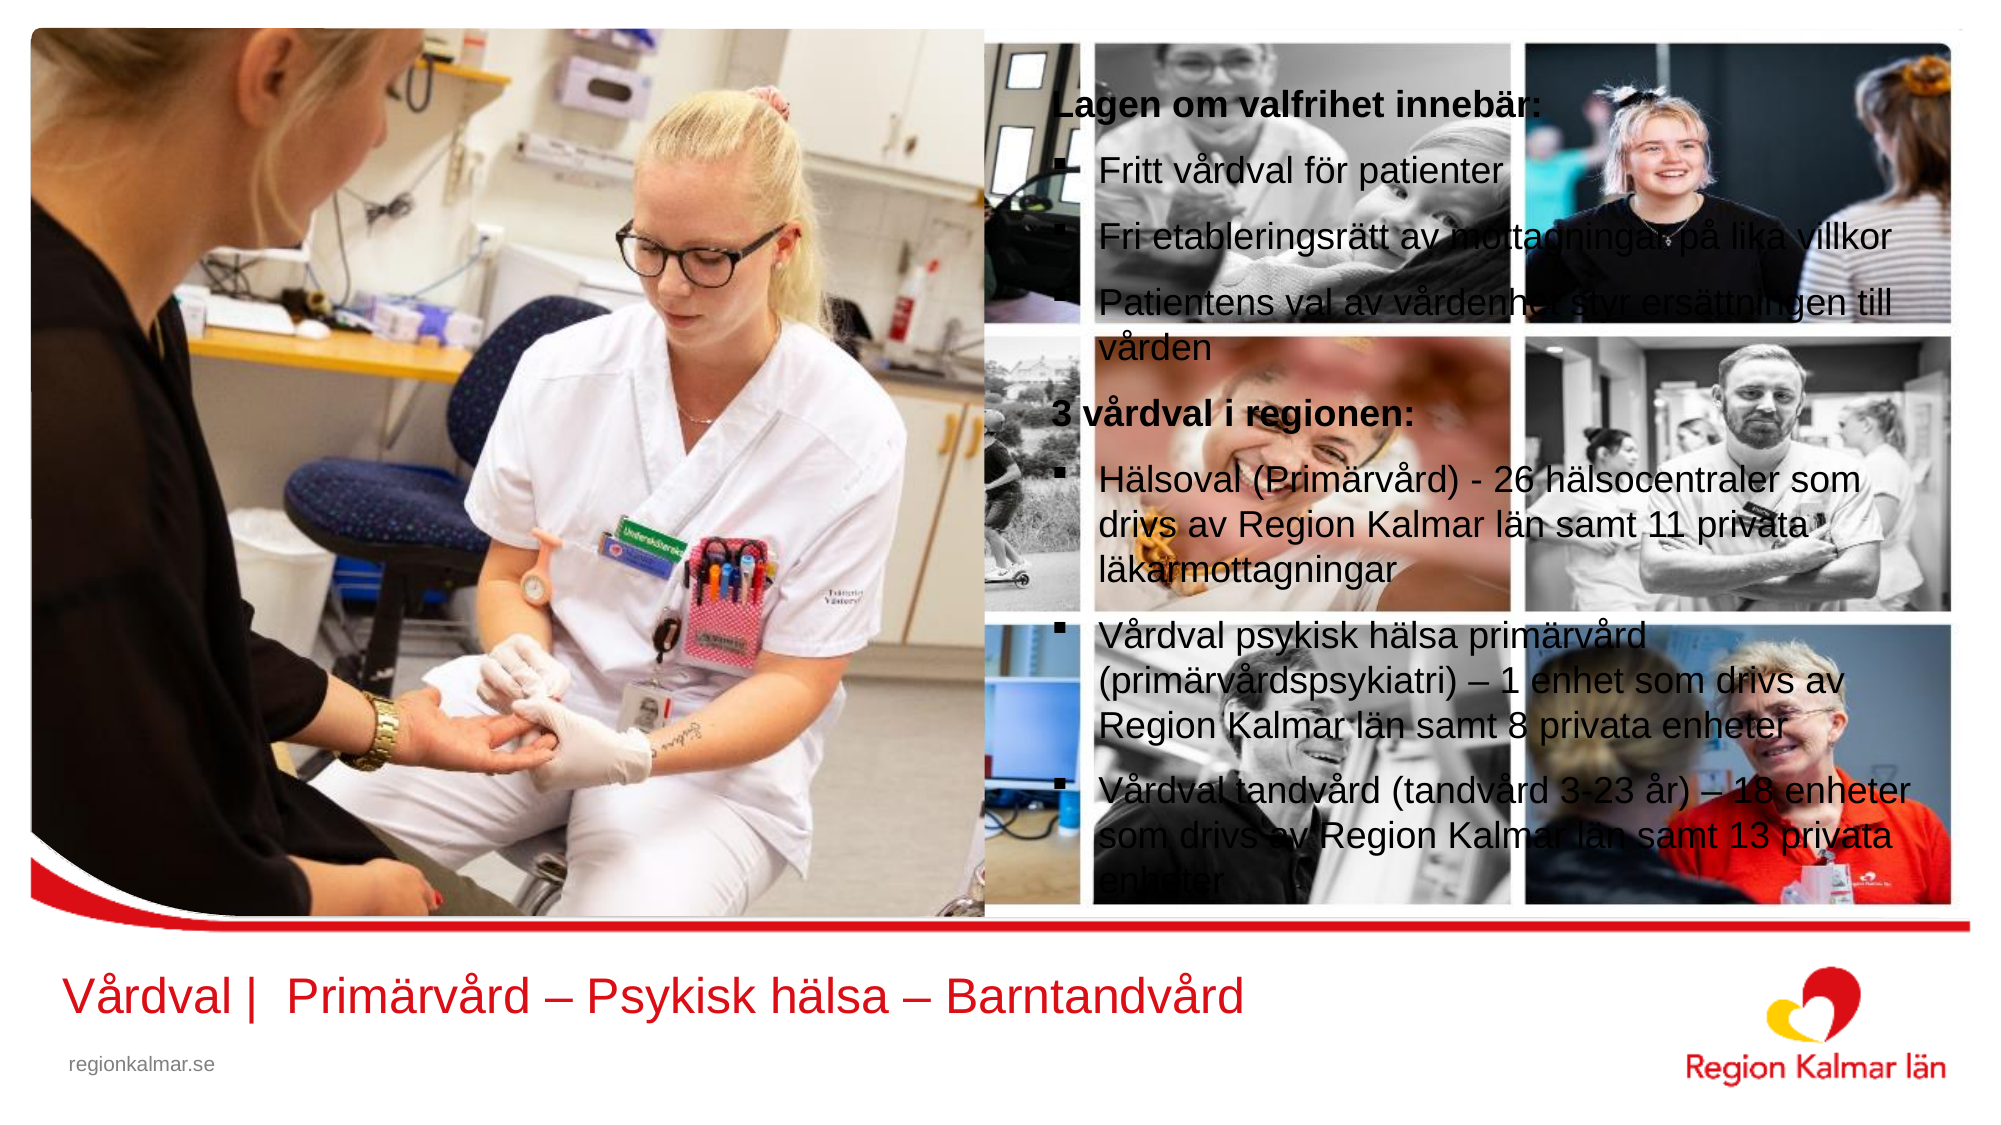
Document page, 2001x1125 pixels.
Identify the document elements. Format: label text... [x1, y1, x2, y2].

picture [0, 0, 2000, 1125]
title Vårdval | Primärvård – Psykisk hälsa – Barntandvård [48, 962, 1616, 1043]
